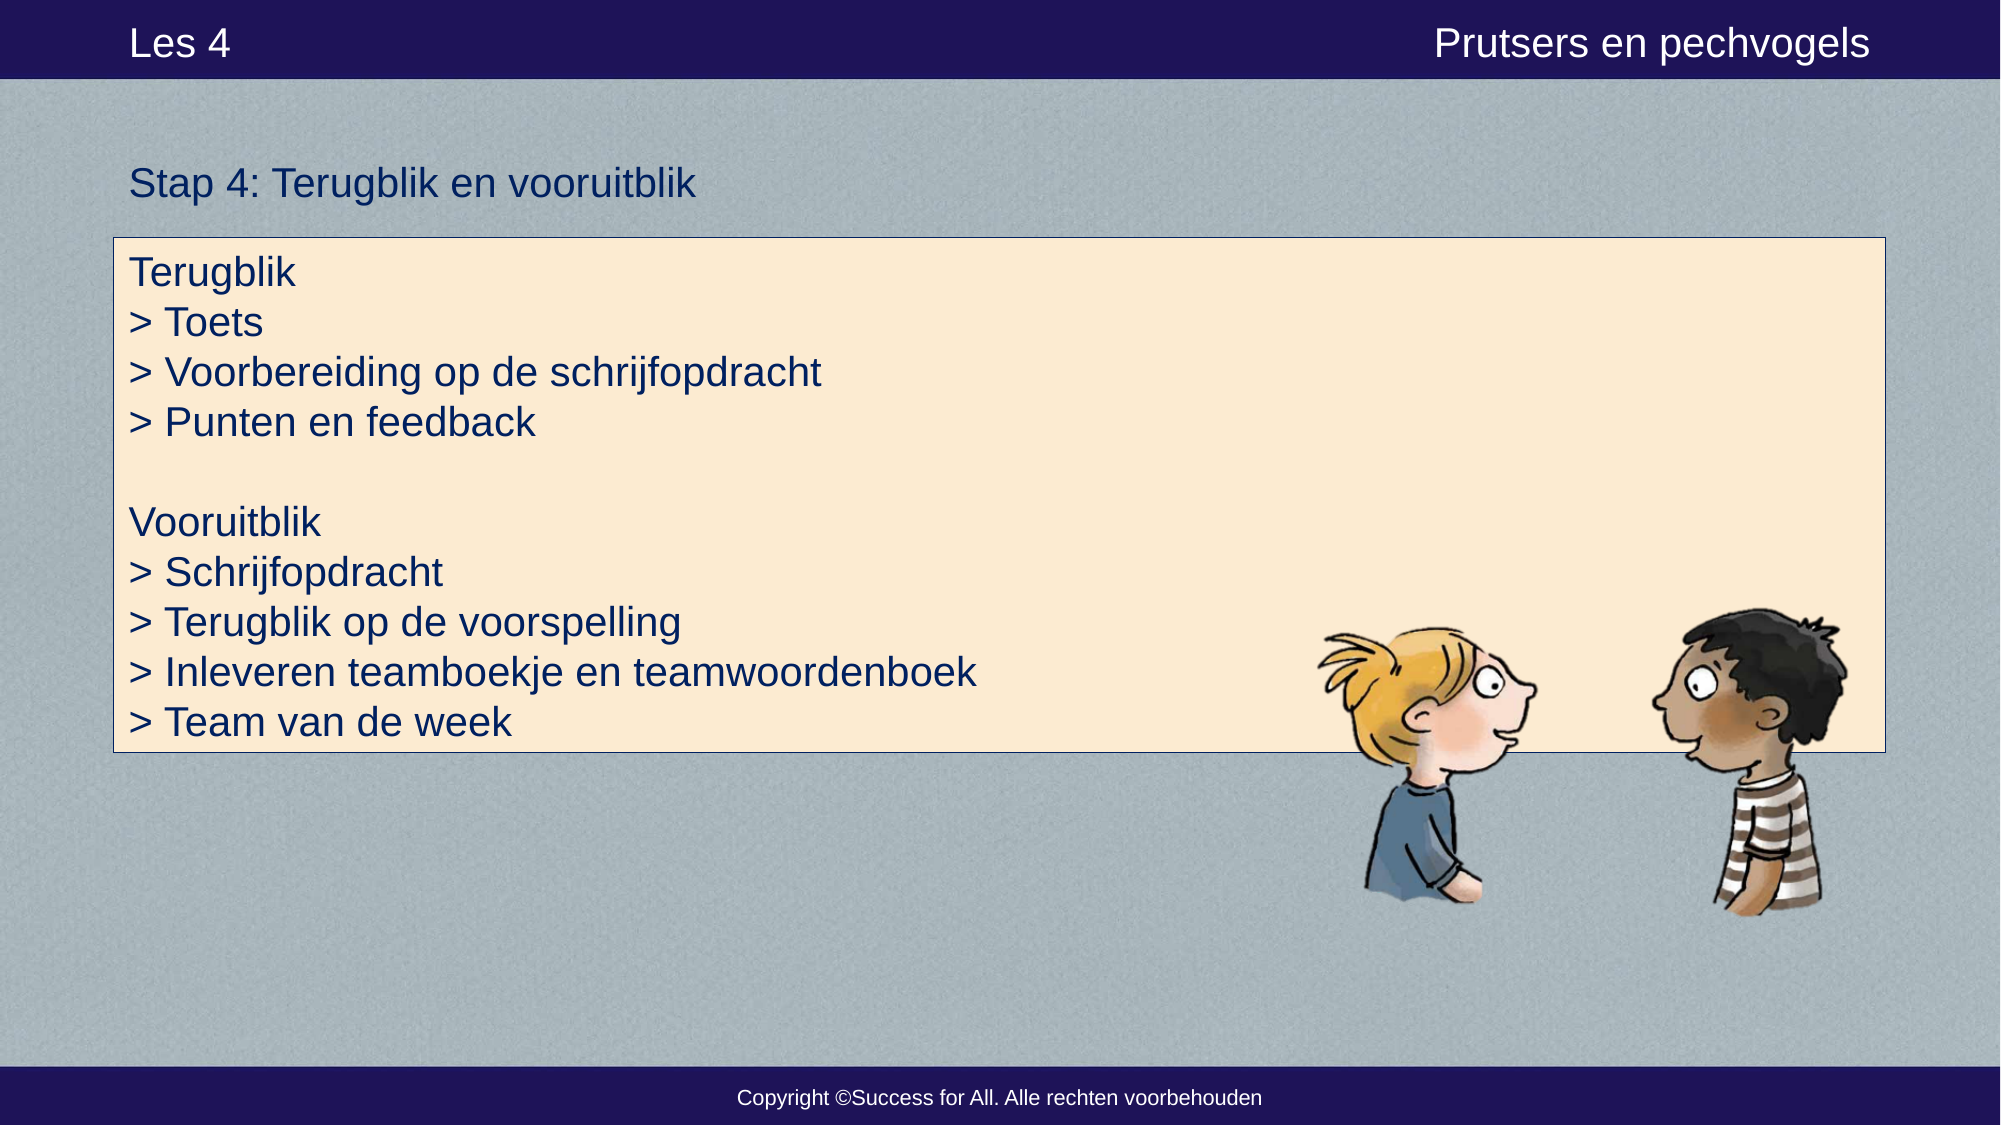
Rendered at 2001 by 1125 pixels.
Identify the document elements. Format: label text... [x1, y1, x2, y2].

text_box Terugblik > Toets > Voorbereiding op de schrijfopdracht > Punten en feedback Vooruitblik > Schrijfopdracht > Terugblik op de voorspelling > Inleveren teamboekje en teamwoordenboek > Team van de week [113, 237, 1886, 753]
picture [0, 0, 2001, 1125]
text_box Prutsers en pechvogels [999, 8, 1886, 73]
text_box Copyright ©Success for All. Alle rechten voorbehouden [0, 1076, 2000, 1125]
text_box Les 4 [114, 8, 354, 73]
text_box Stap 4: Terugblik en vooruitblik [113, 148, 1635, 214]
